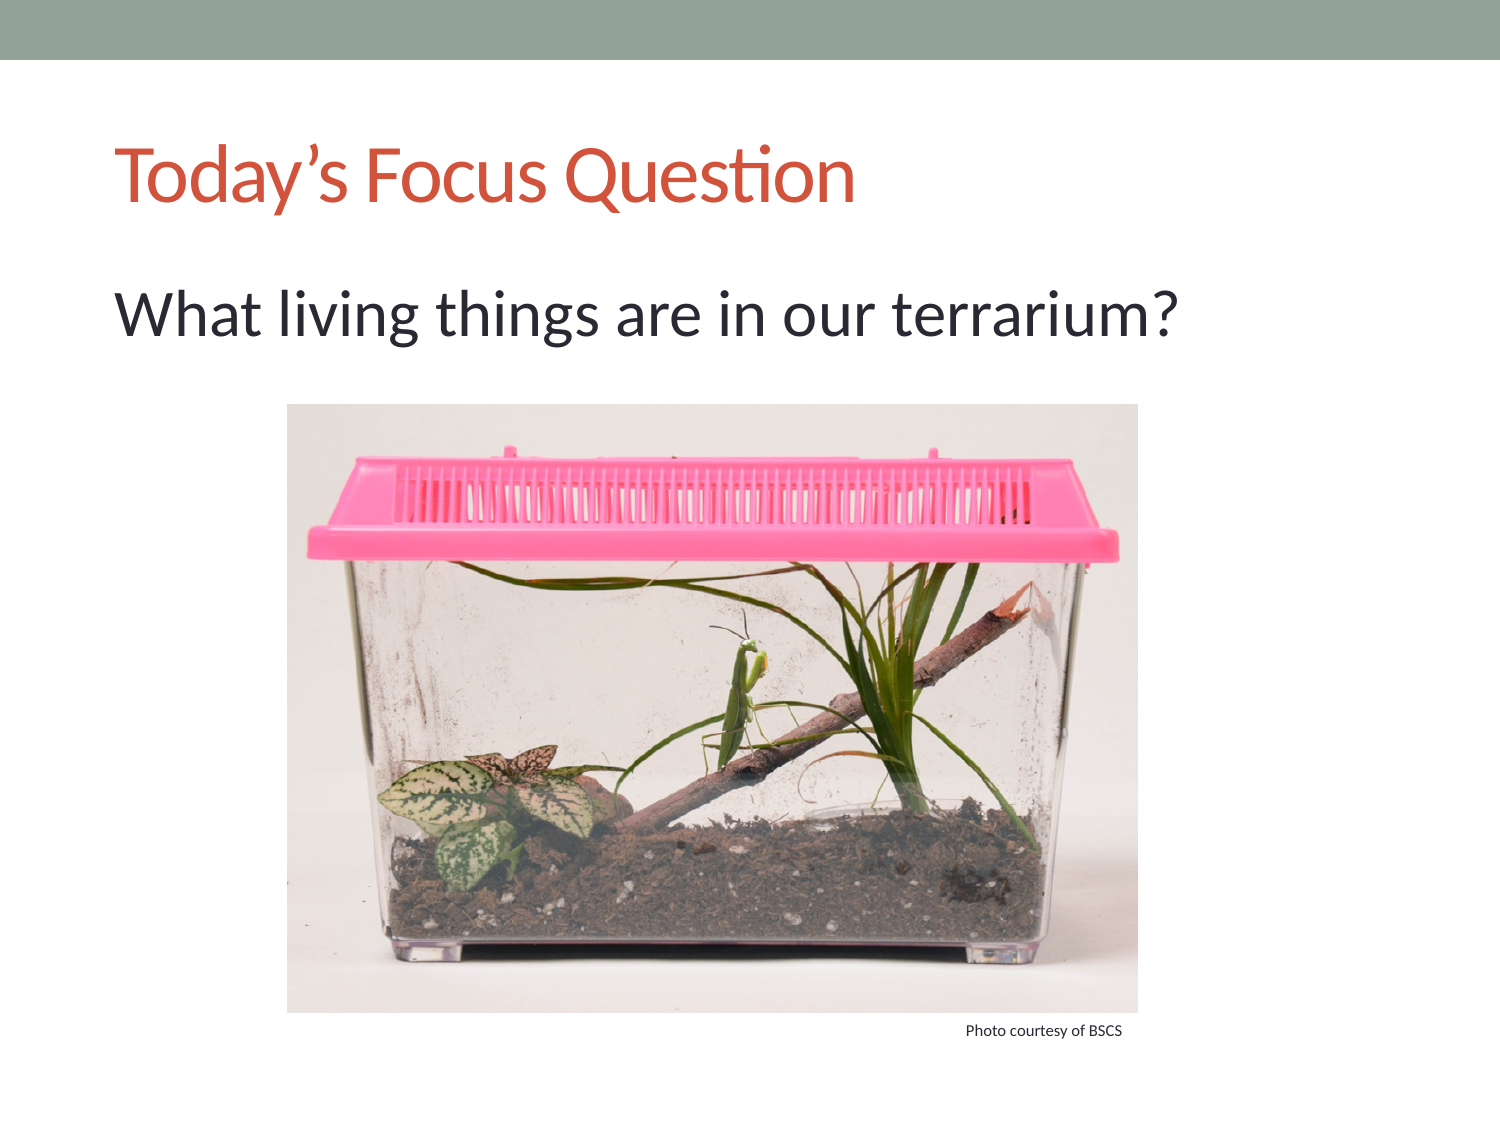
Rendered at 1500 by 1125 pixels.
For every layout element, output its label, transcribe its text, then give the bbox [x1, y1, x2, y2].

list What living things are in our terrarium? [99, 262, 1425, 1063]
text_box Photo courtesy of BSCS [951, 1023, 1138, 1048]
picture [287, 404, 1138, 1013]
title Today’s Focus Question [99, 87, 1425, 250]
